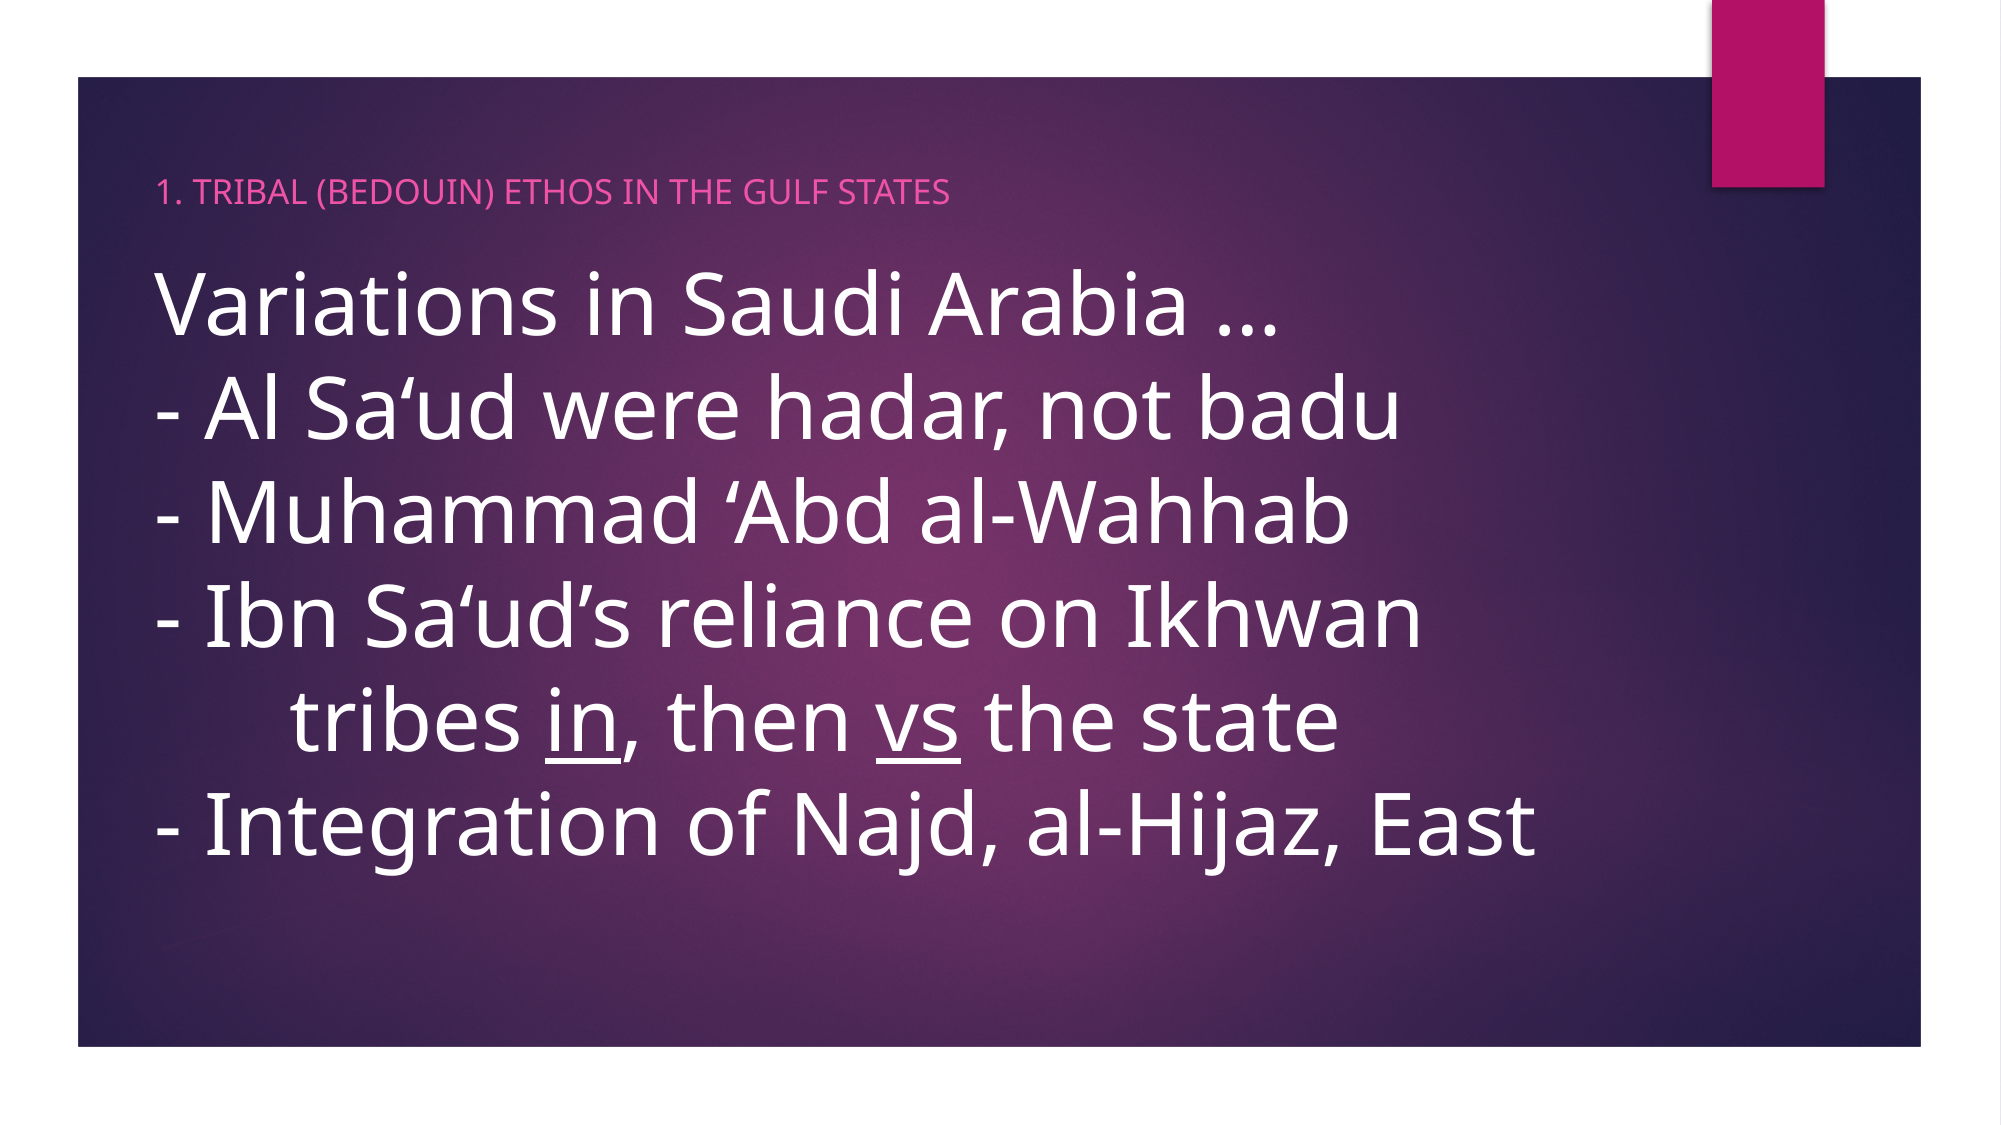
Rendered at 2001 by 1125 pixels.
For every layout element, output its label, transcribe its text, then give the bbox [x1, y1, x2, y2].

title Variations in Saudi Arabia … - Al Sa‘ud were hadar, not badu - Muhammad ‘Abd al-Wahhab - Ibn Sa‘ud’s reliance on Ikhwan tribes in, then vs the state - Integration of Najd, al-Hijaz, East [139, 241, 1833, 884]
subtitle 1. Tribal (Bedouin) Ethos in the Gulf States [139, 162, 1000, 220]
